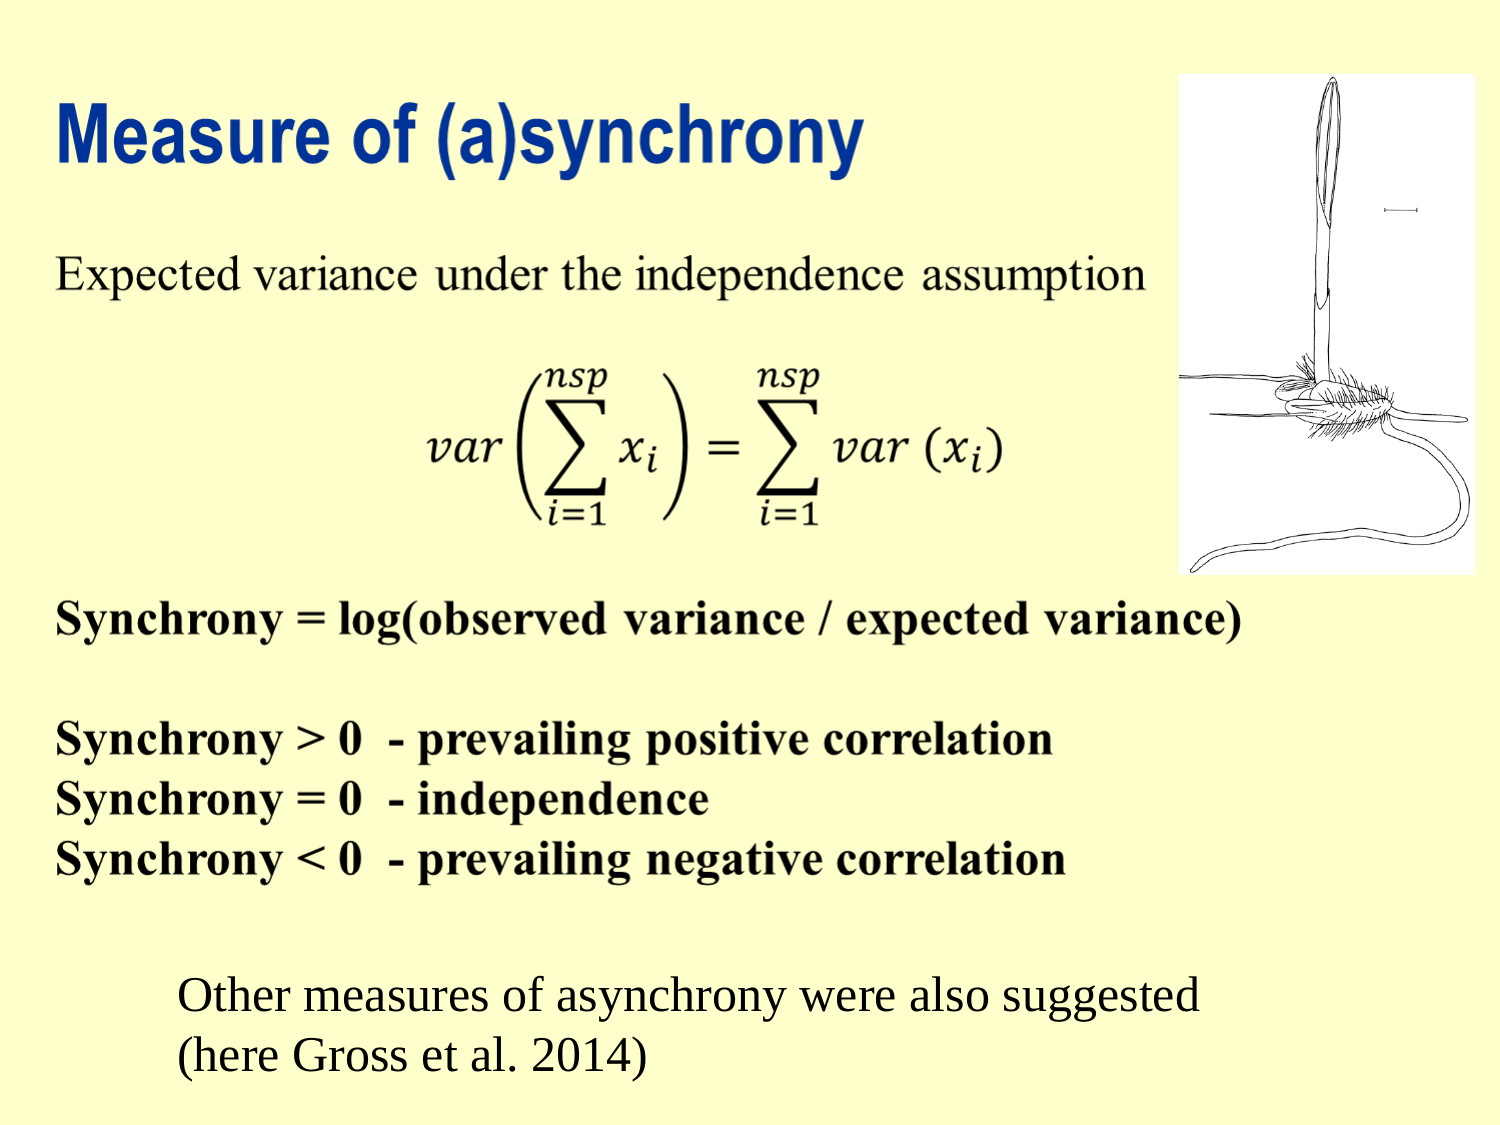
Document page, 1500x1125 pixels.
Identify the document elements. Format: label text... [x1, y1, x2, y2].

text_box Other measures of asynchrony were also suggested (here Gross et al. 2014) [162, 953, 1327, 1089]
picture [1179, 74, 1475, 576]
text_box [40, 75, 1391, 1023]
